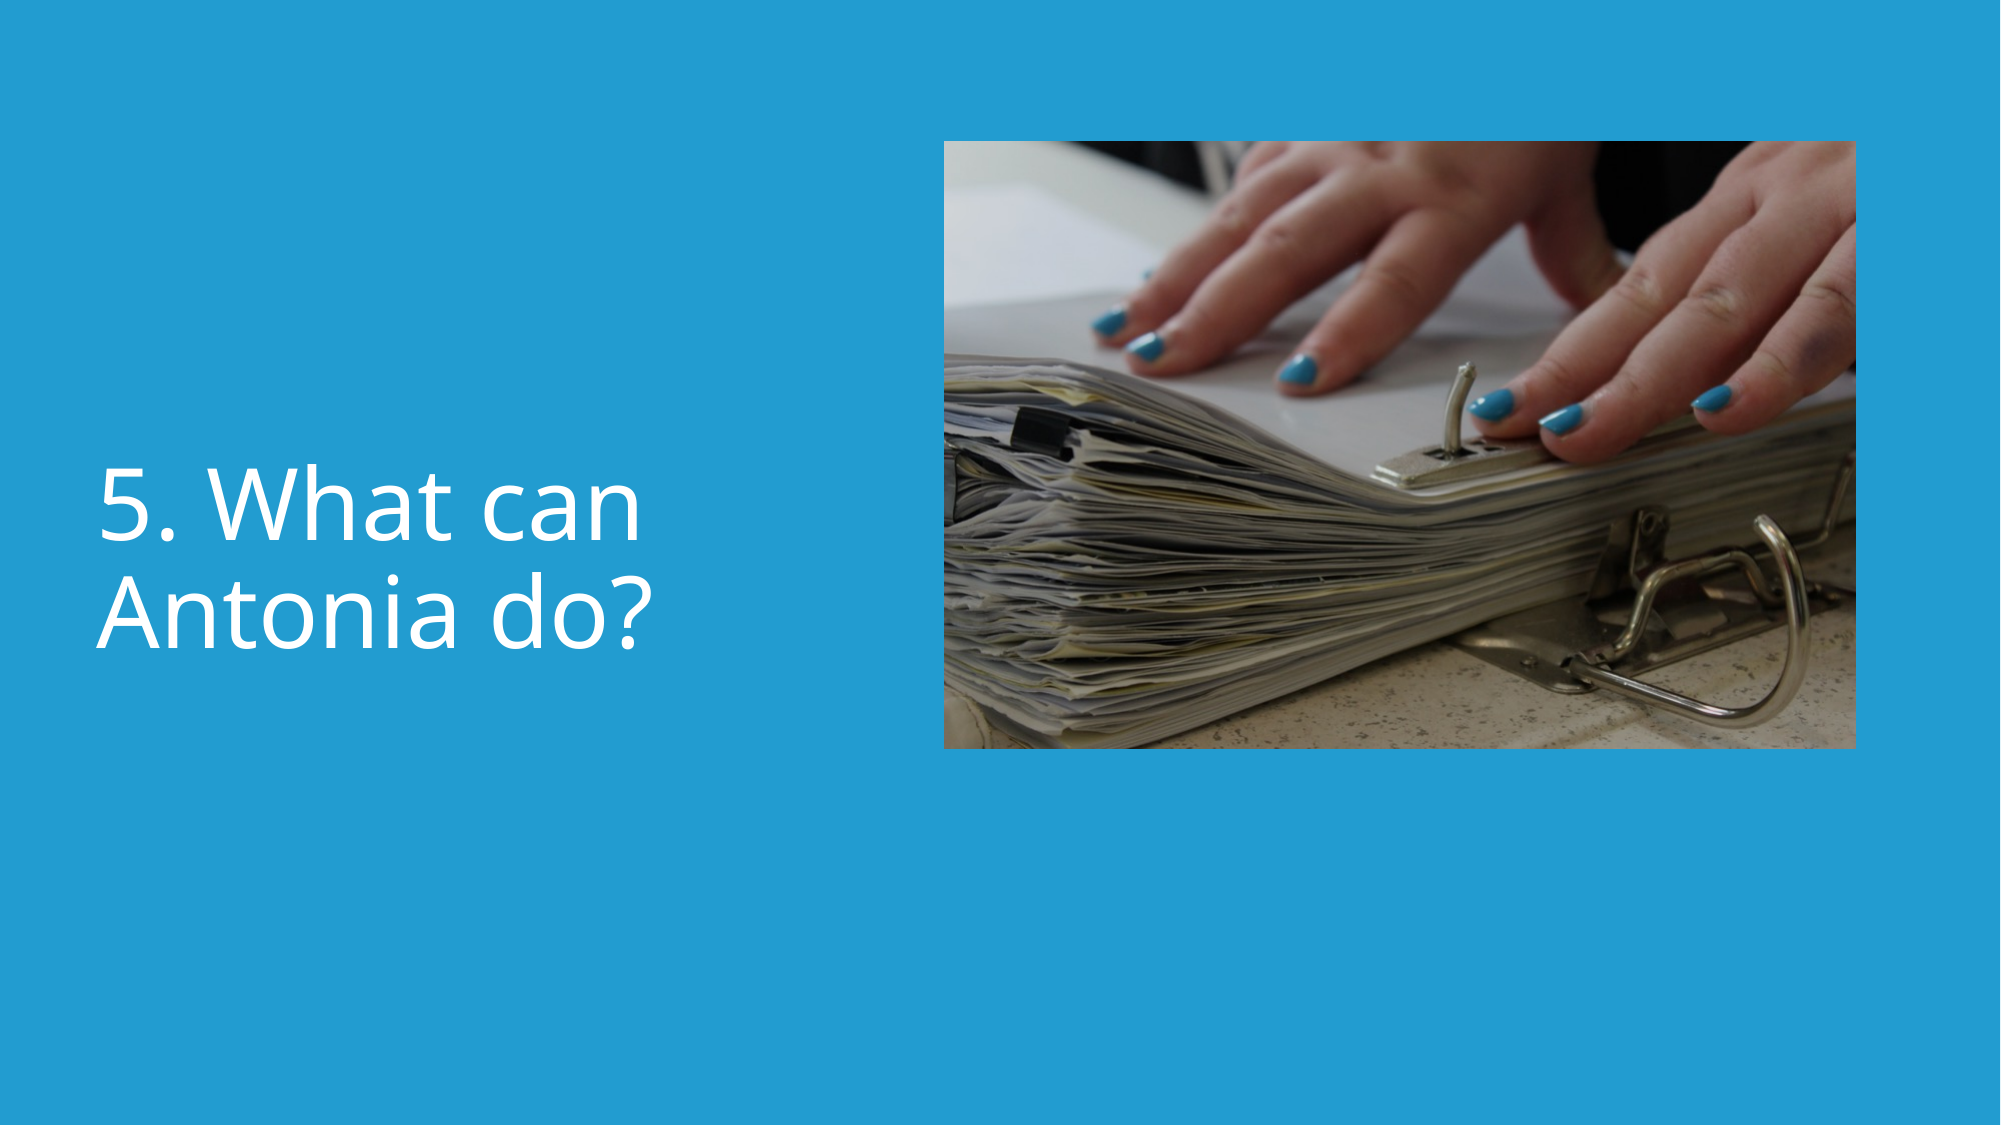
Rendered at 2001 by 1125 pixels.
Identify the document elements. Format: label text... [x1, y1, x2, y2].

subtitle 5. What can Antonia do? [82, 376, 944, 749]
picture [944, 141, 1856, 749]
